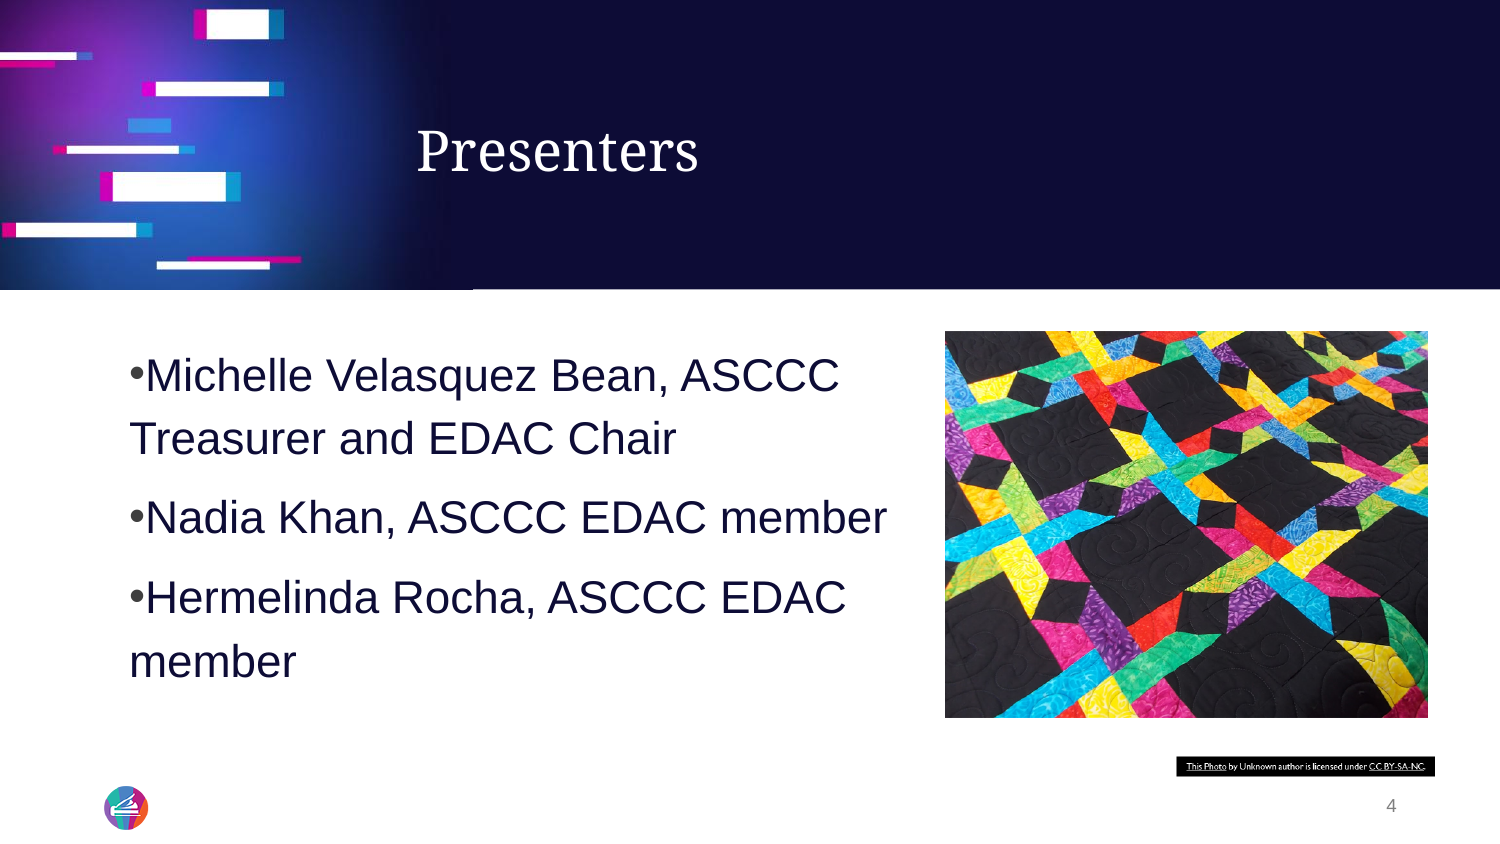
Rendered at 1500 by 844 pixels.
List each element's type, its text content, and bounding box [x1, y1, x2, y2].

title Presenters [405, 49, 1397, 257]
slide_number 4 [1284, 787, 1397, 827]
list Michelle Velasquez Bean, ASCCC Treasurer and EDAC Chair Nadia Khan, ASCCC EDAC member Hermelinda Rocha, ASCCC EDAC member [117, 331, 942, 722]
picture [0, 0, 452, 290]
picture [944, 331, 1435, 778]
picture [102, 784, 149, 831]
